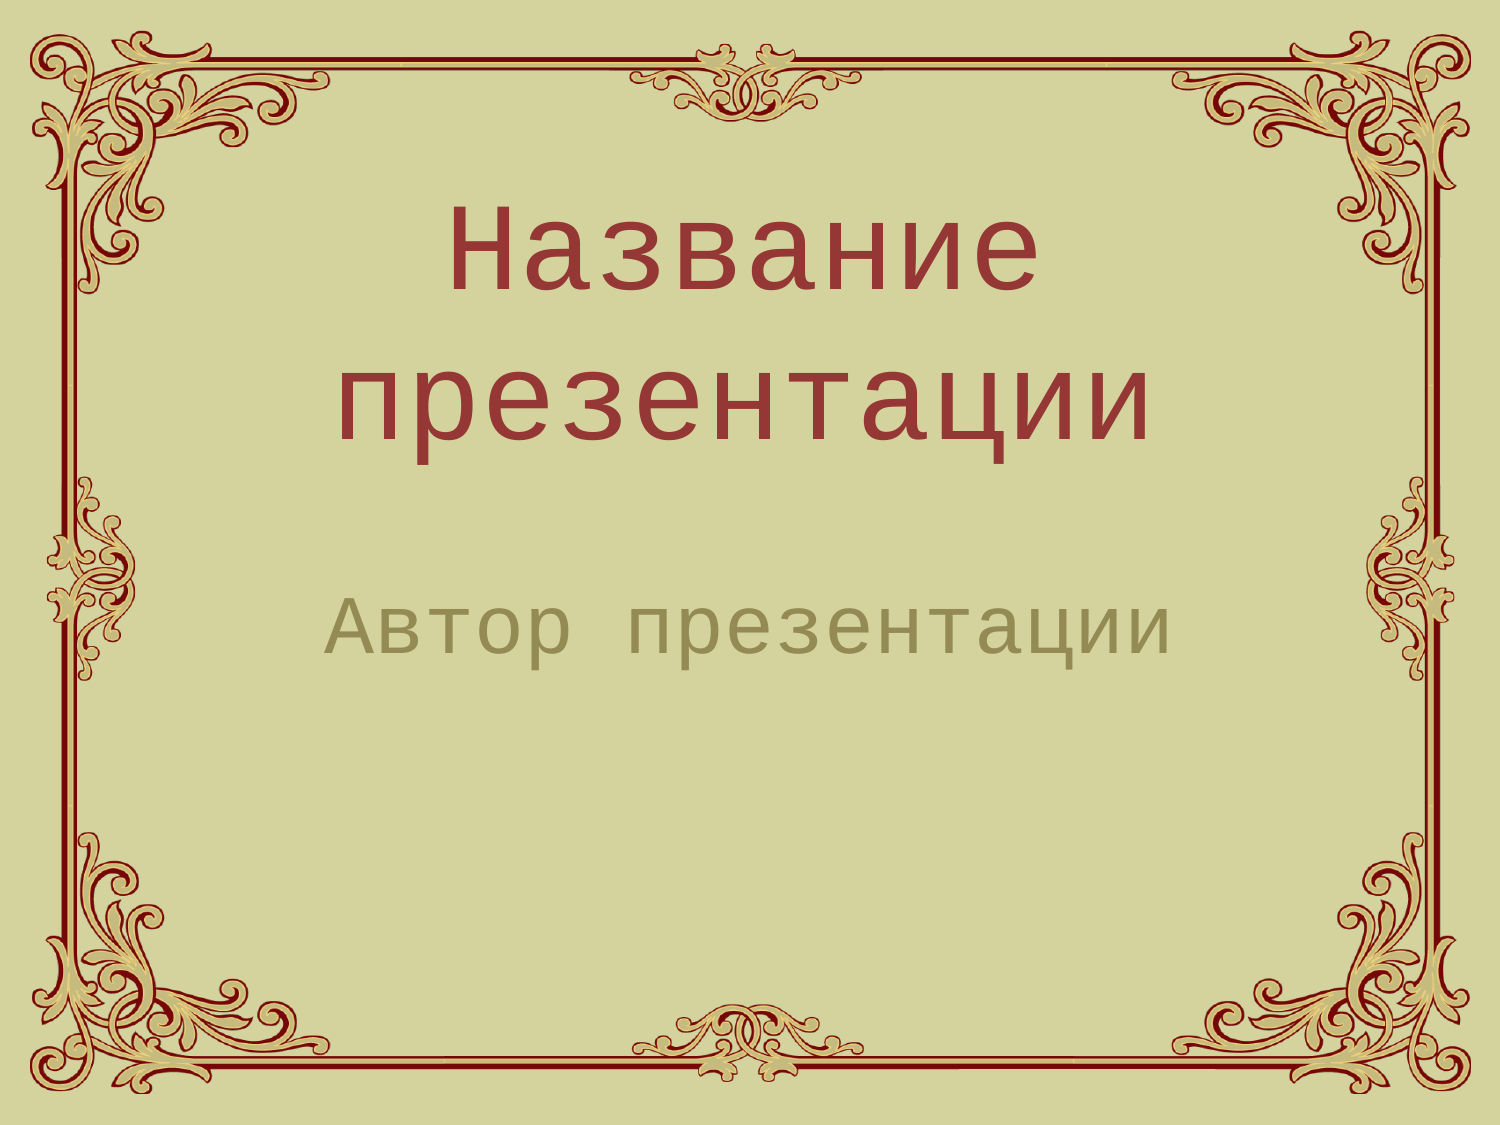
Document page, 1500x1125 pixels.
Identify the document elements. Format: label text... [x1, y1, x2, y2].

title Название презентации [64, 66, 1424, 562]
picture [31, 32, 1471, 1094]
subtitle Автор презентации [64, 562, 1436, 1071]
